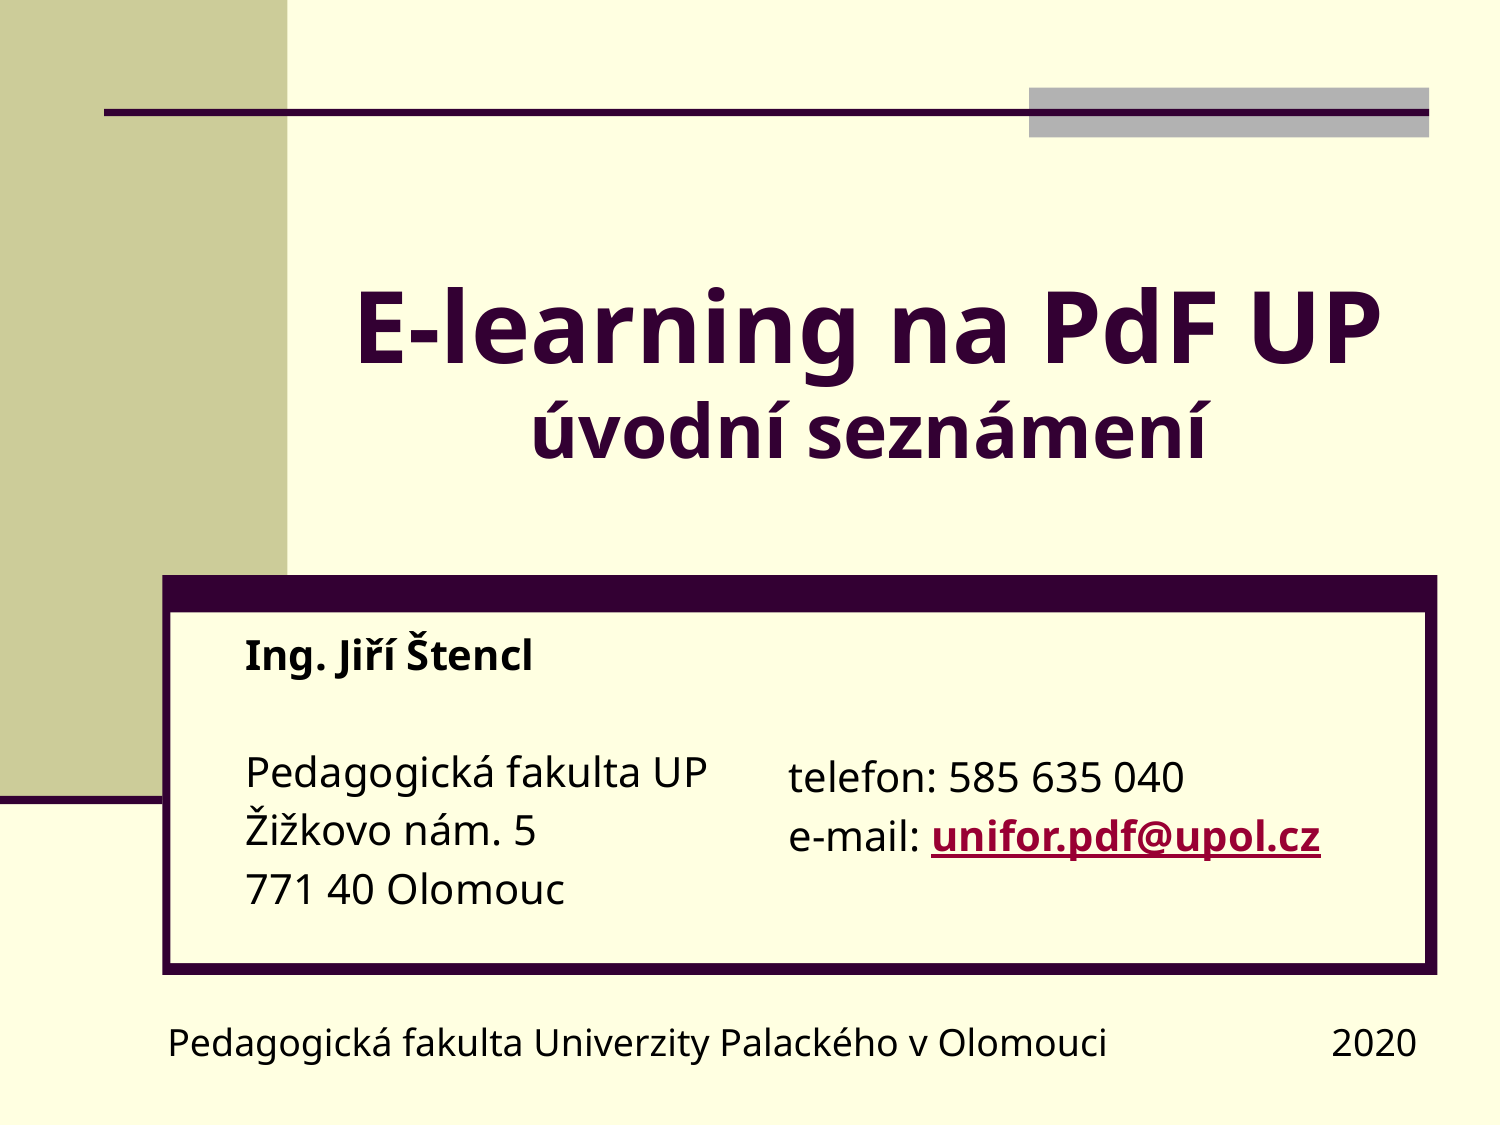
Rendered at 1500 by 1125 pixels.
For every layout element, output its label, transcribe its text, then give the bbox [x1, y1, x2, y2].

text_box telefon: 585 635 040 e-mail: unifor.pdf@upol.cz [773, 743, 1365, 886]
title E-learning na PdF UP úvodní seznámení [313, 187, 1425, 550]
text_box Pedagogická fakulta Univerzity Palackého v Olomouci 2020 [64, 1011, 1436, 1072]
subtitle Ing. Jiří Štencl Pedagogická fakulta UP Žižkovo nám. 5 771 40 Olomouc [230, 621, 750, 929]
